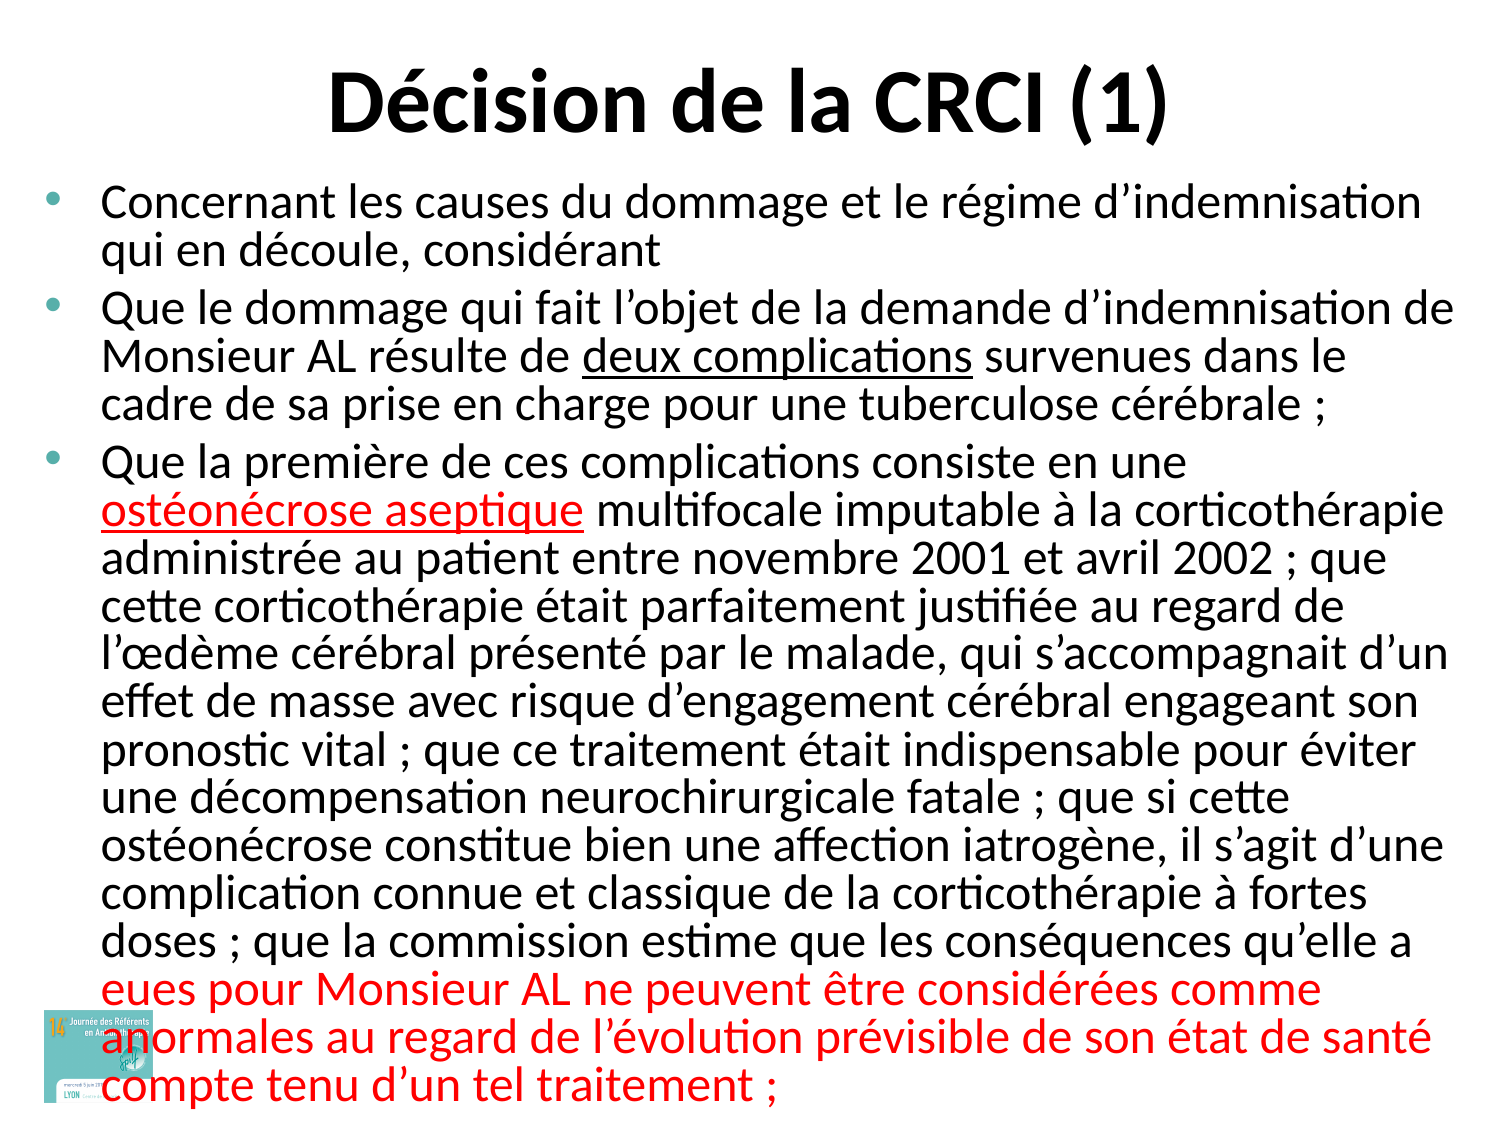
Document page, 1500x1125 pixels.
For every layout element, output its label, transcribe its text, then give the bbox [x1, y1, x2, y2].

title Décision de la CRCI (1) [112, 31, 1388, 161]
list Concernant les causes du dommage et le régime d’indemnisation qui en découle, considérant Que le dommage qui fait l’objet de la demande d’indemnisation de Monsieur AL résulte de deux complications survenues dans le cadre de sa prise en charge pour une tuberculose cérébrale ; Que la première de ces complications consiste en une ostéonécrose aseptique multifocale imputable à la corticothérapie administrée au patient entre novembre 2001 et avril 2002 ; que cette corticothérapie était parfaitement justifiée au regard de l’œdème cérébral présenté par le malade, qui s’accompagnait d’un effet de masse avec risque d’engagement cérébral engageant son pronostic vital ; que ce traitement était indispensable pour éviter une décompensation neurochirurgicale fatale ; que si cette ostéonécrose constitue bien une affection iatrogène, il s’agit d’une complication connue et classique de la corticothérapie à fortes doses ; que la commission estime que les conséquences qu’elle a eues pour Monsieur AL ne peuvent être considérées comme anormales au regard de l’évolution prévisible de son état de santé compte tenu d’un tel traitement ; [29, 172, 1471, 1125]
